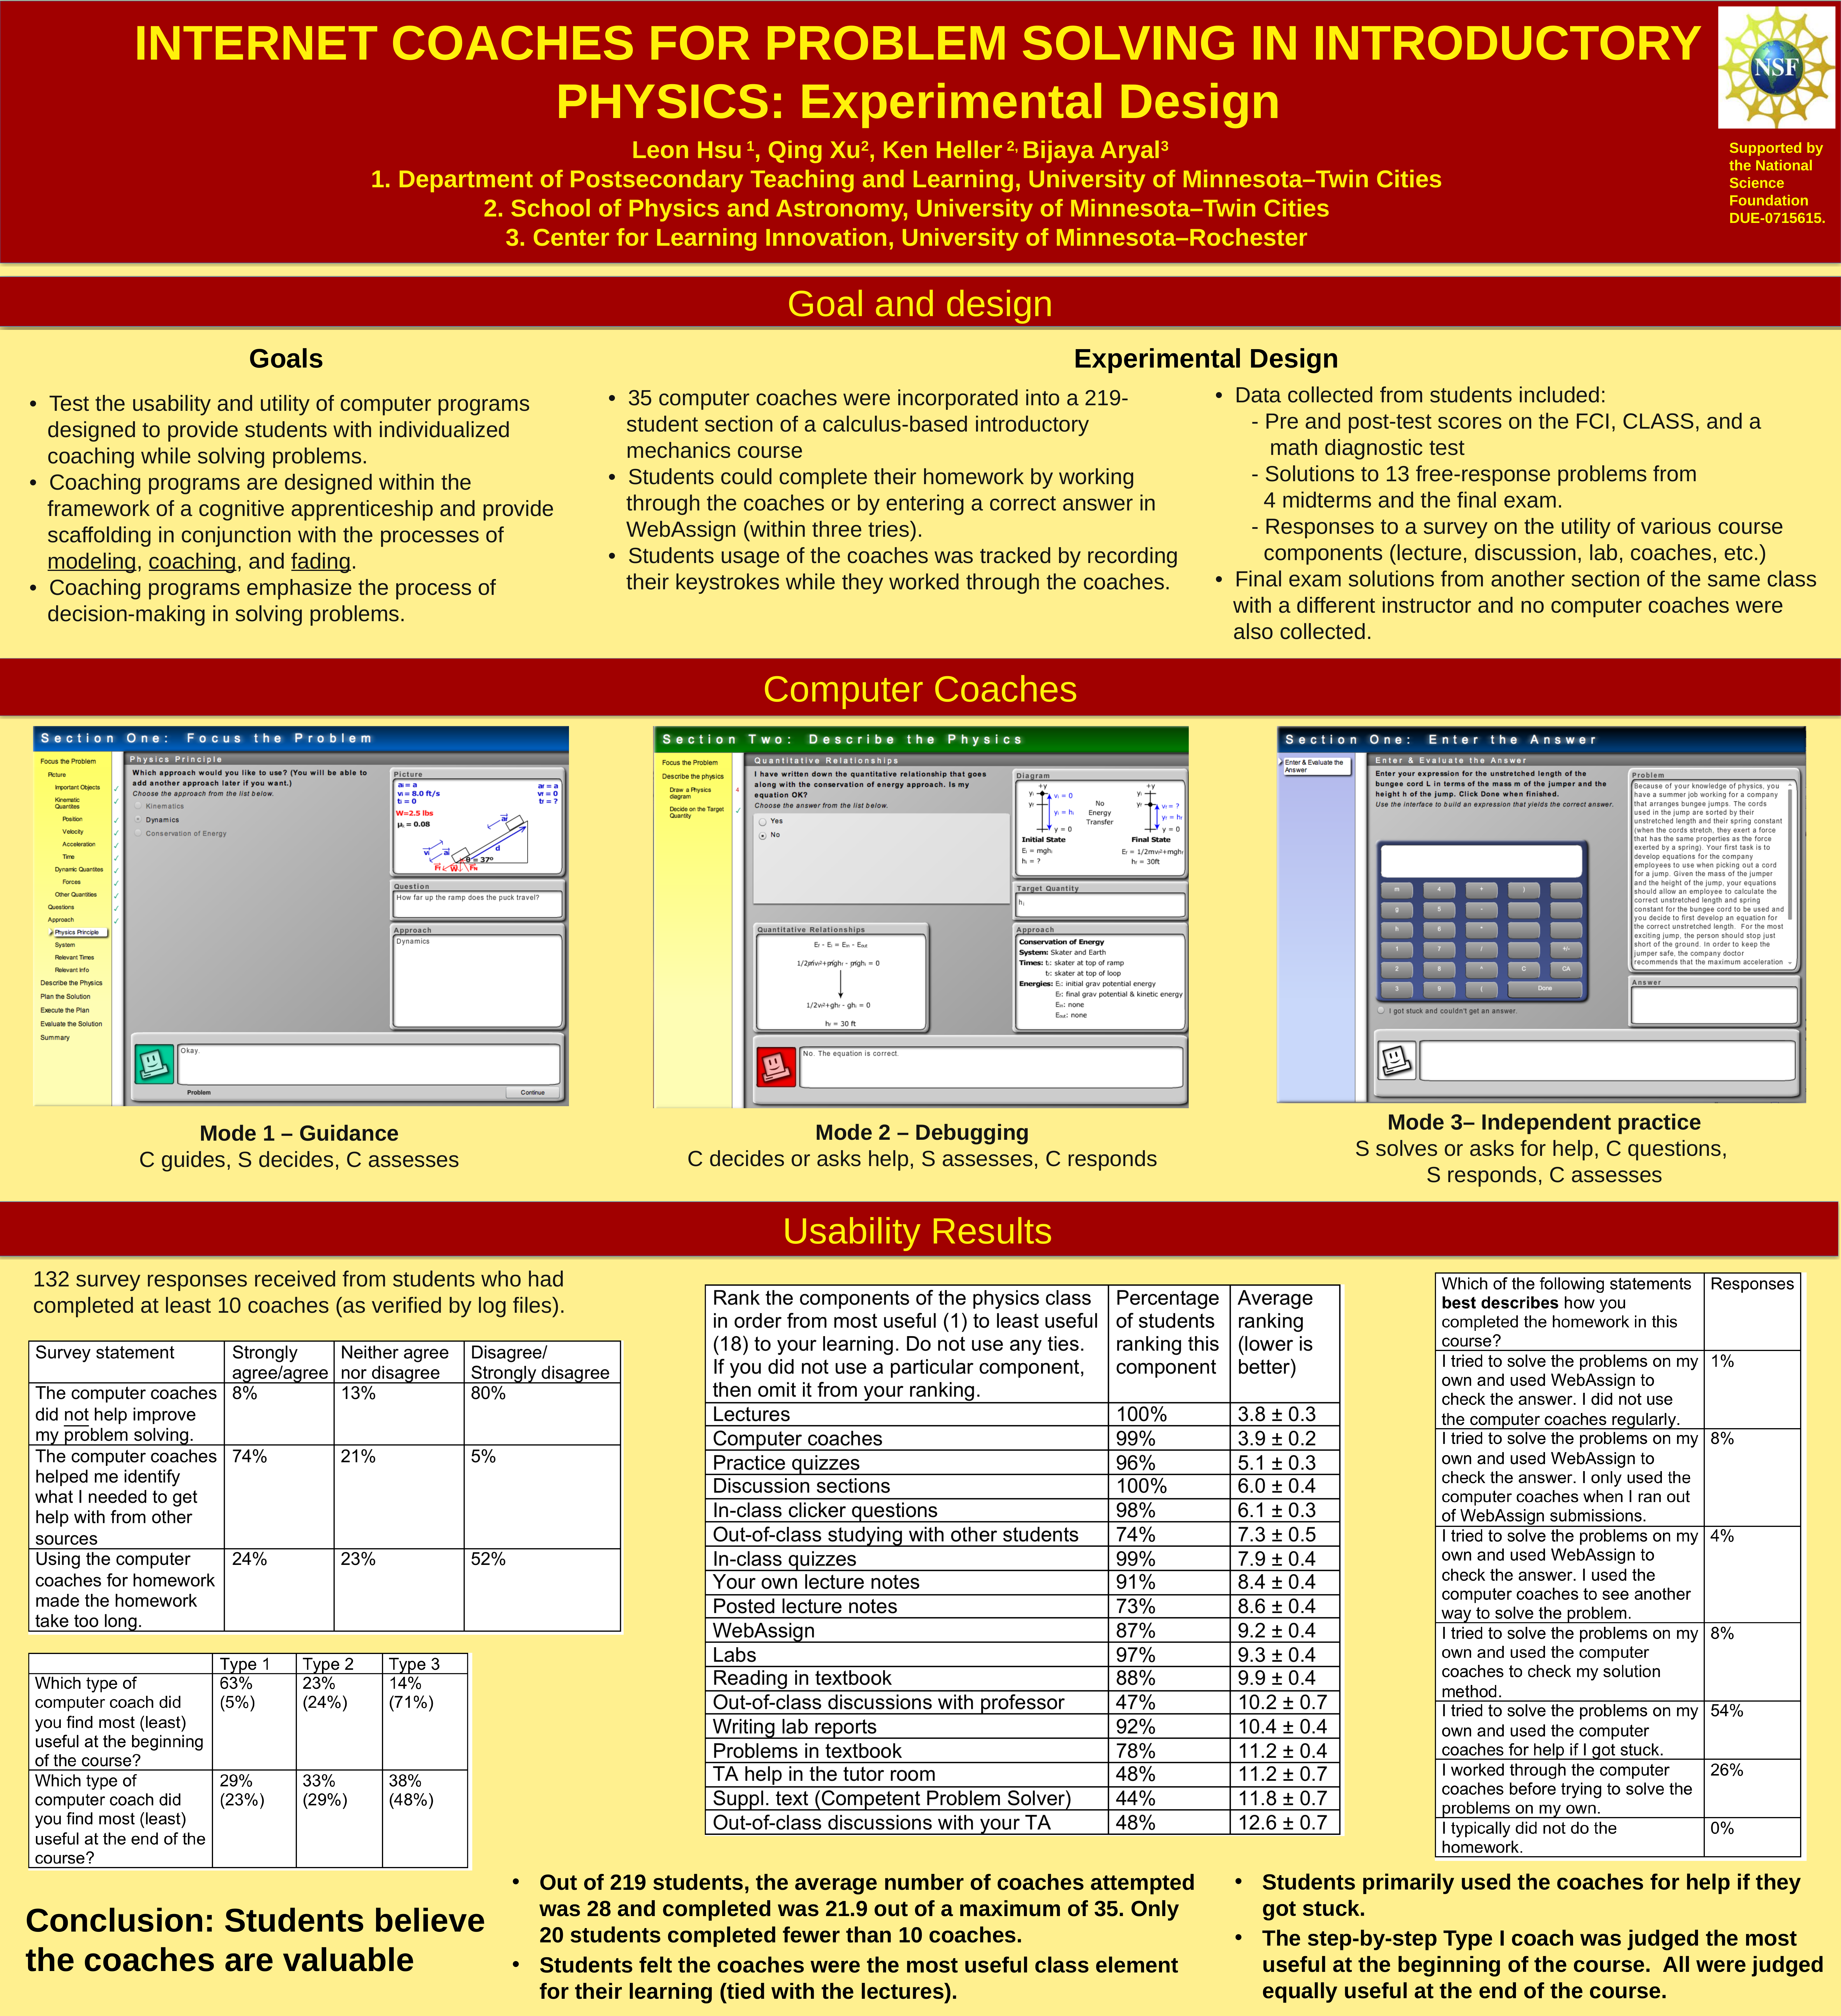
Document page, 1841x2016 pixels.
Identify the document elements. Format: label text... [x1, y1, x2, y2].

text_box Experimental Design [1069, 338, 1344, 375]
text_box • 35 computer coaches were incorporated into a 219- student section of a calculus-based introductory mechanics course • Students could complete their homework by working through the coaches or by entering a correct answer in WebAssign (within three tries). • Students usage of the coaches was tracked by recording their keystrokes while they worked through the coaches. [603, 381, 1189, 596]
picture [28, 1653, 473, 1870]
picture [33, 726, 569, 1106]
text_box Goals [244, 338, 329, 375]
picture [1718, 6, 1835, 129]
text_box [0, 1, 1841, 263]
text_box • Test the usability and utility of computer programs designed to provide students with individualized coaching while solving problems. • Coaching programs are designed within the framework of a cognitive apprenticeship and provide scaffolding in conjunction with the processes of modeling, coaching, and fading. • Coaching programs emphasize the process of decision-making in solving problems. [24, 386, 592, 628]
text_box Goal and design [0, 276, 1841, 327]
text_box Supported by the National Science Foundation DUE-0715615. [1724, 136, 1835, 228]
text_box Out of 219 students, the average number of coaches attempted was 28 and completed was 21.9 out of a maximum of 35. Only 20 students completed fewer than 10 coaches. Students felt the coaches were the most useful class element for their learning (tied with the lectures). [508, 1866, 1213, 2005]
text_box 132 survey responses received from students who had completed at least 10 coaches (as verified by log files). [28, 1262, 653, 1320]
text_box Mode 2 – Debugging C decides or asks help, S assesses, C responds [651, 1116, 1194, 1173]
text_box Usability Results [0, 1201, 1838, 1256]
picture [28, 1340, 624, 1635]
picture [653, 726, 1189, 1108]
text_box Mode 3– Independent practice S solves or asks for help, C questions, S responds, C assesses [1277, 1105, 1812, 1189]
text_box INTERNET COACHES FOR PROBLEM SOLVING IN INTRODUCTORY PHYSICS: Experimental Design [25, 8, 1719, 131]
text_box Mode 1 – Guidance C guides, S decides, C assesses [54, 1116, 545, 1174]
text_box Students primarily used the coaches for help if they got stuck. The step-by-step Type I coach was judged the most useful at the beginning of the course. All were judged equally useful at the end of the course. [1231, 1865, 1832, 2005]
picture [1435, 1272, 1807, 1861]
picture [705, 1284, 1345, 1836]
text_box Leon Hsu 1, Qing Xu2, Ken Heller 2, Bijaya Aryal3 1. Department of Postsecondary Teaching and Learning, University of Minnesota–Twin Cities 2. School of Physics and Astronomy, University of Minnesota–Twin Cities 3. Center for Learning Innovation, University of Minnesota–Rochester [4, 131, 1810, 253]
picture [1277, 726, 1806, 1103]
text_box • Data collected from students included: - Pre and post-test scores on the FCI, CLASS, and a math diagnostic test - Solutions to 13 free-response problems from 4 midterms and the final exam. - Responses to a survey on the utility of various course components (lecture, discussion, lab, coaches, etc.) • Final exam solutions from another section of the same class with a different instructor and no computer coaches were also collected. [1210, 378, 1827, 646]
text_box Conclusion: Students believe the coaches are valuable [21, 1897, 504, 1980]
text_box Computer Coaches [0, 658, 1841, 716]
